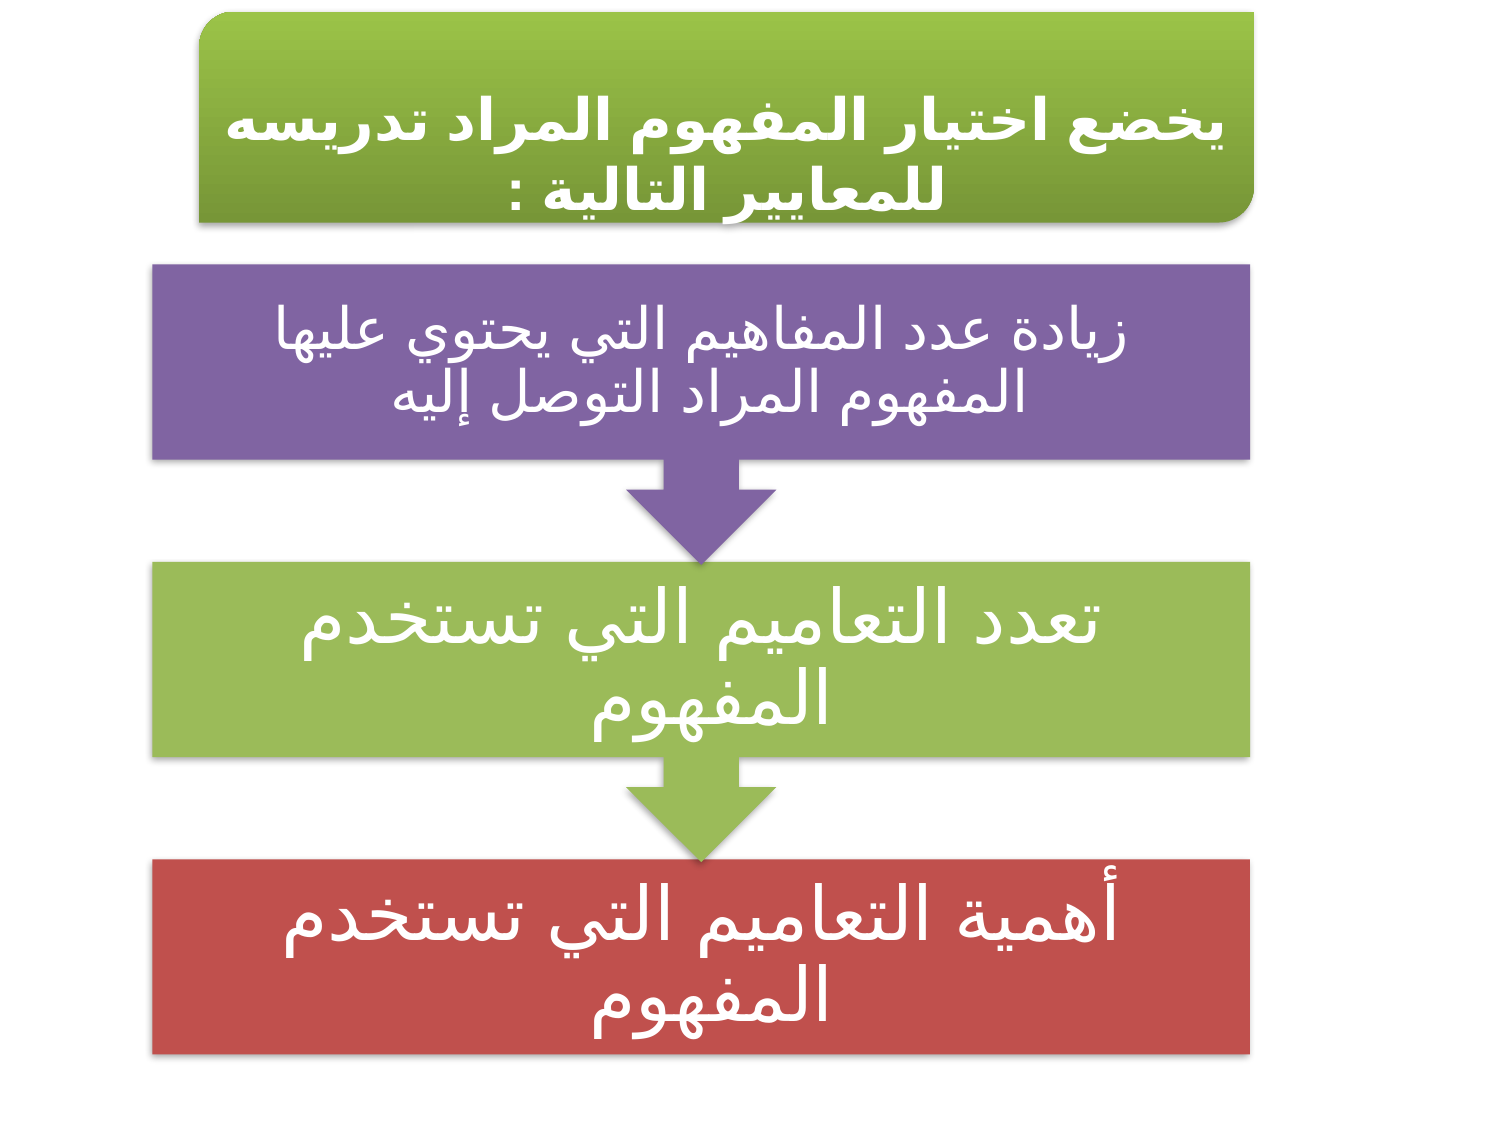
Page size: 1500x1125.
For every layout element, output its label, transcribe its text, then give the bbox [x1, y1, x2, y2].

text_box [152, 264, 1251, 1055]
text_box يخضع اختيار المفهوم المراد تدريسه للمعايير التالية : [199, 11, 1254, 223]
